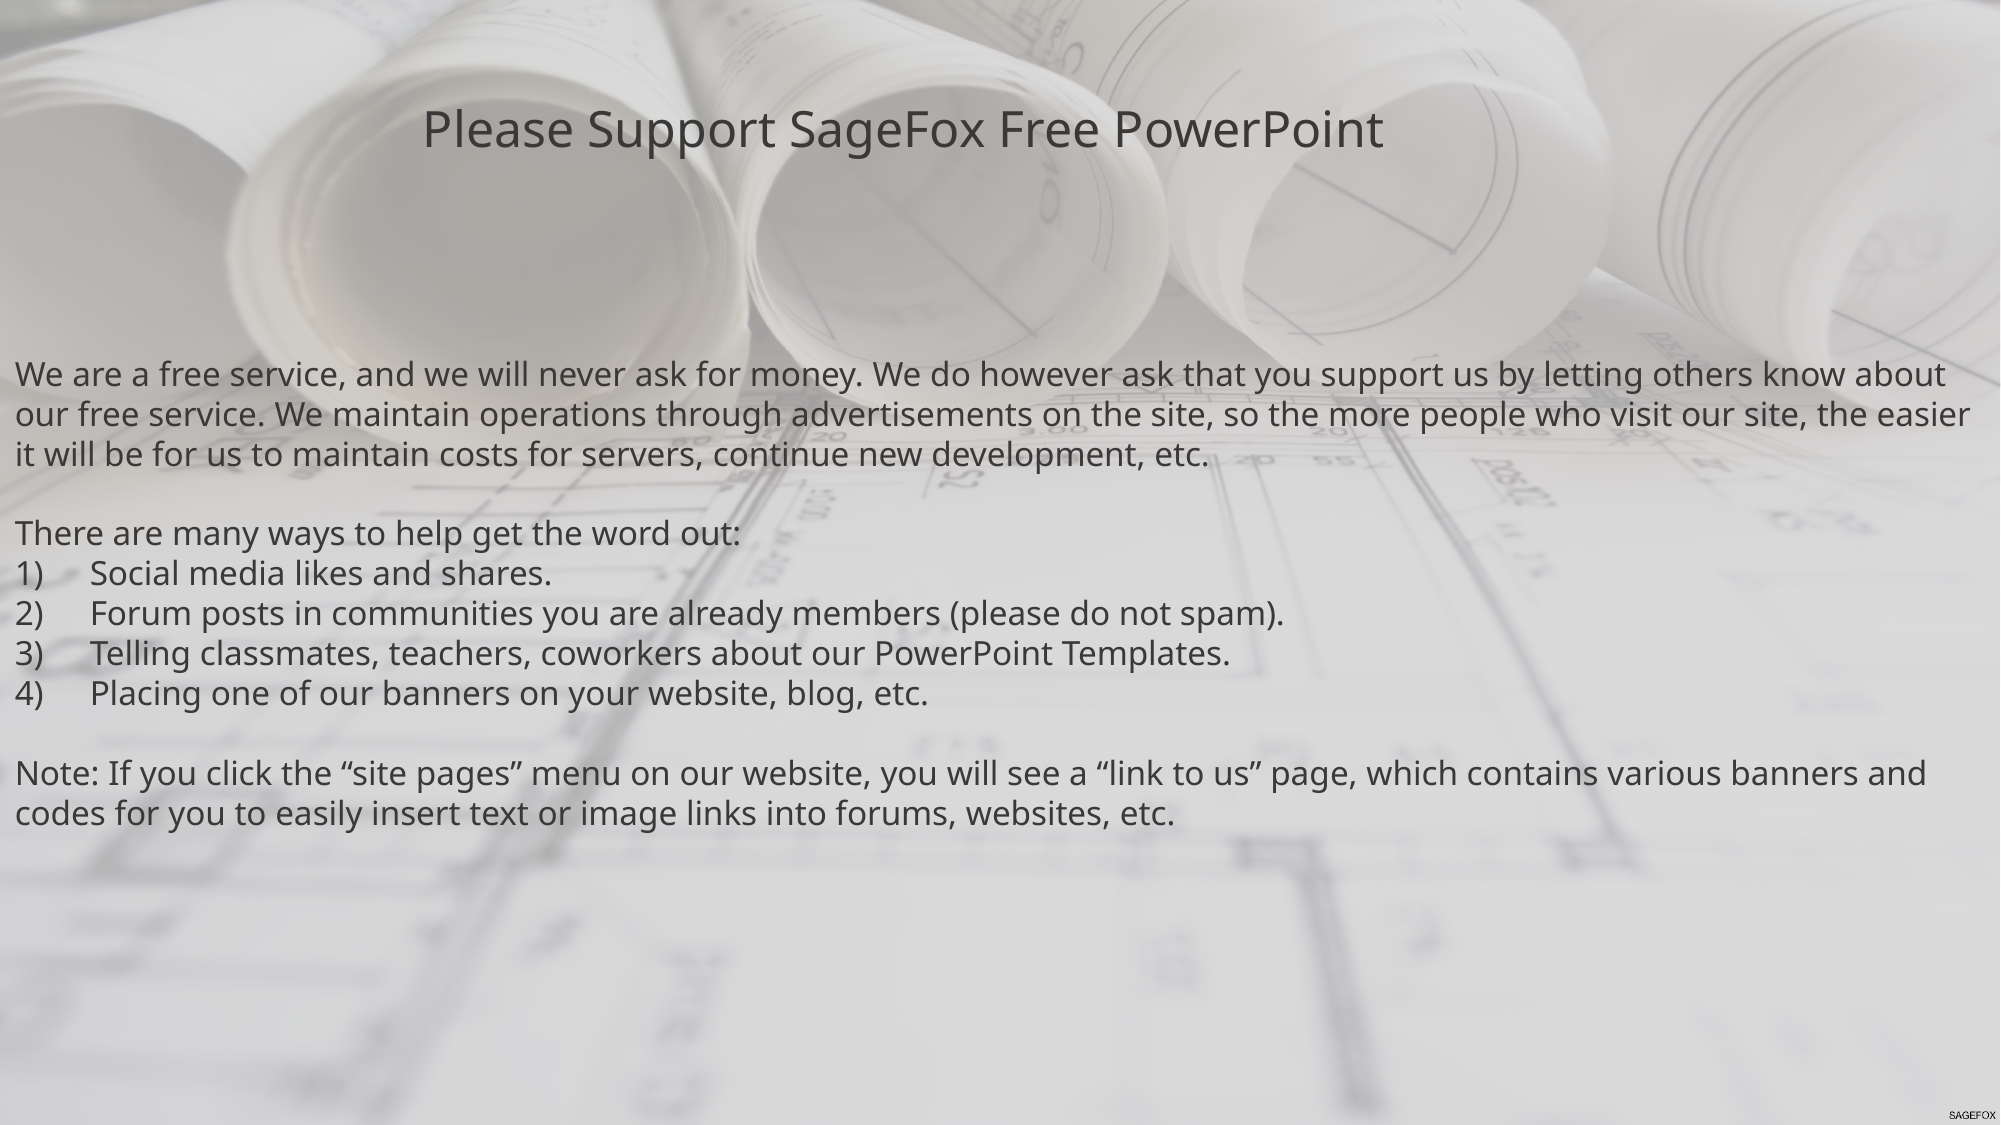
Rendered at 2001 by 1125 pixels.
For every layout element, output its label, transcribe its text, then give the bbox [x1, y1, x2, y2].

title Please Support SageFox Free PowerPoint [363, 72, 1444, 190]
text_box We are a free service, and we will never ask for money. We do however ask that you support us by letting others know about our free service. We maintain operations through advertisements on the site, so the more people who visit our site, the easier it will be for us to maintain costs for servers, continue new development, etc. There are many ways to help get the word out: Social media likes and shares. Forum posts in communities you are already members (please do not spam). Telling classmates, teachers, coworkers about our PowerPoint Templates. Placing one of our banners on your website, blog, etc. Note: If you click the “site pages” menu on our website, you will see a “link to us” page, which contains various banners and codes for you to easily insert text or image links into forums, websites, etc. [0, 0, 2000, 1125]
